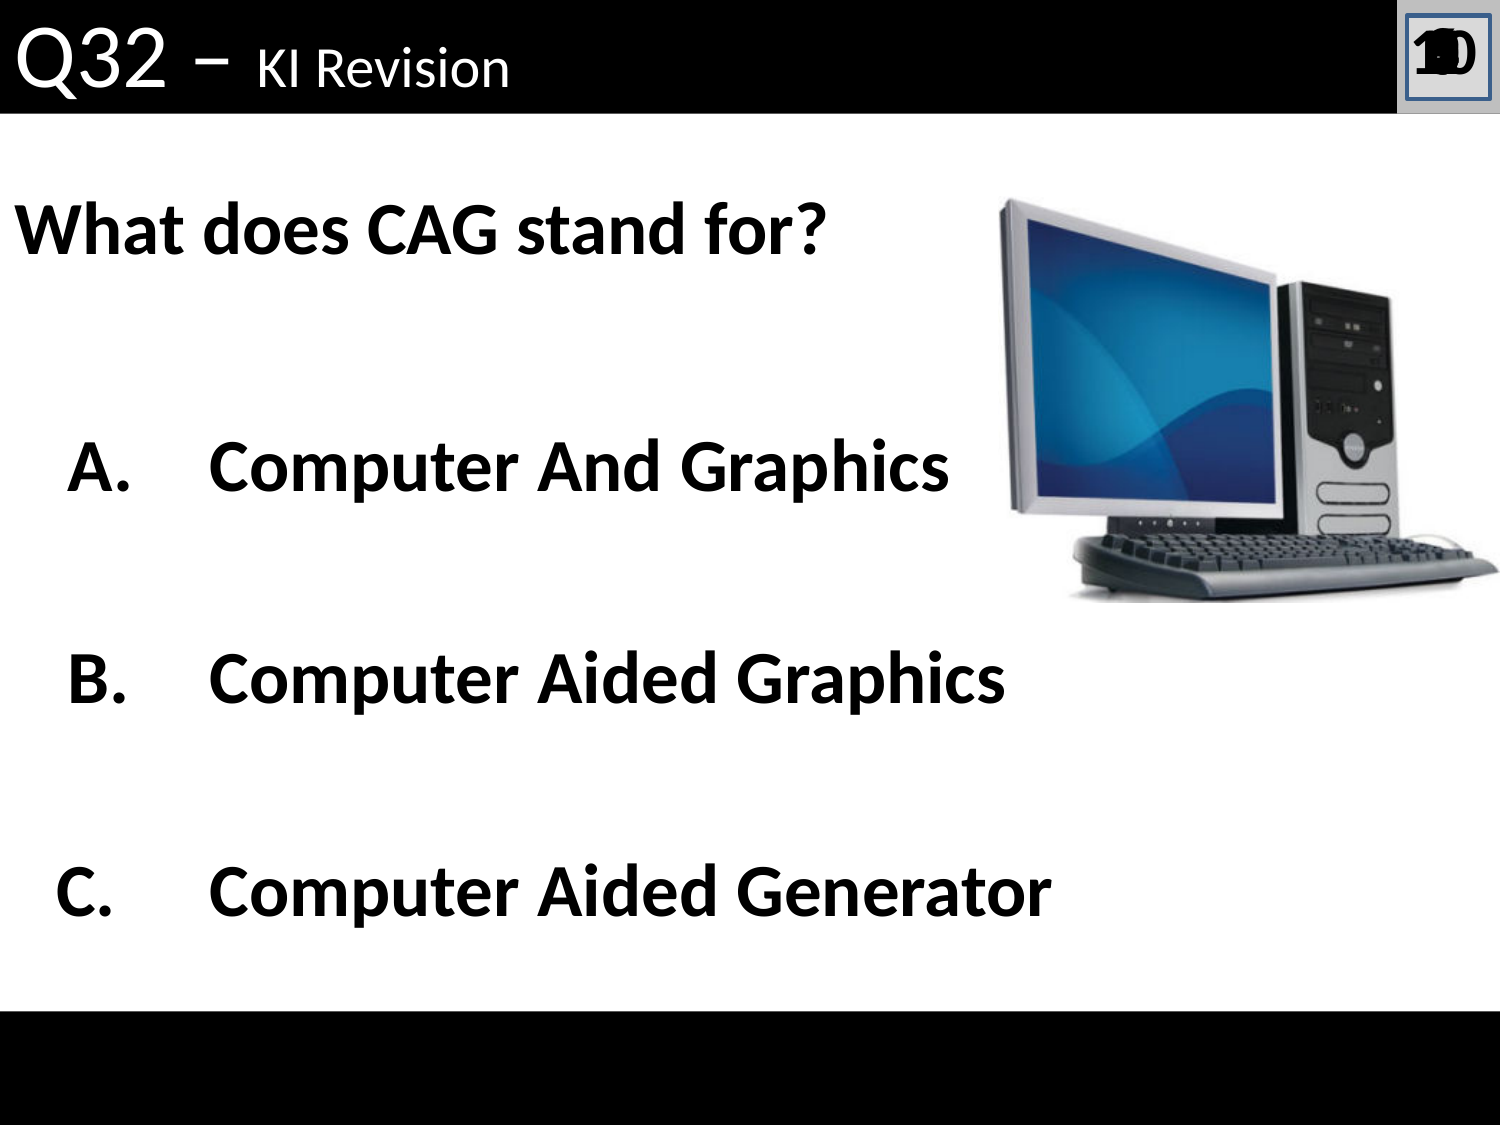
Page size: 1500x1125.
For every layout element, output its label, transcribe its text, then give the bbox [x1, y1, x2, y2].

text_box What does CAG stand for? [0, 172, 1500, 278]
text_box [1396, 0, 1500, 114]
text_box Q32 – KI Revision [0, 0, 1392, 116]
text_box [0, 1009, 1500, 1125]
text_box 0 [1386, 0, 1394, 96]
text_box Computer Aided Generator [194, 834, 1152, 939]
text_box Computer And Graphics [194, 408, 975, 514]
picture [997, 195, 1500, 603]
text_box Computer Aided Graphics [194, 621, 1093, 727]
text_box B. [53, 621, 160, 727]
text_box C. [41, 834, 168, 939]
text_box A. [53, 408, 172, 514]
